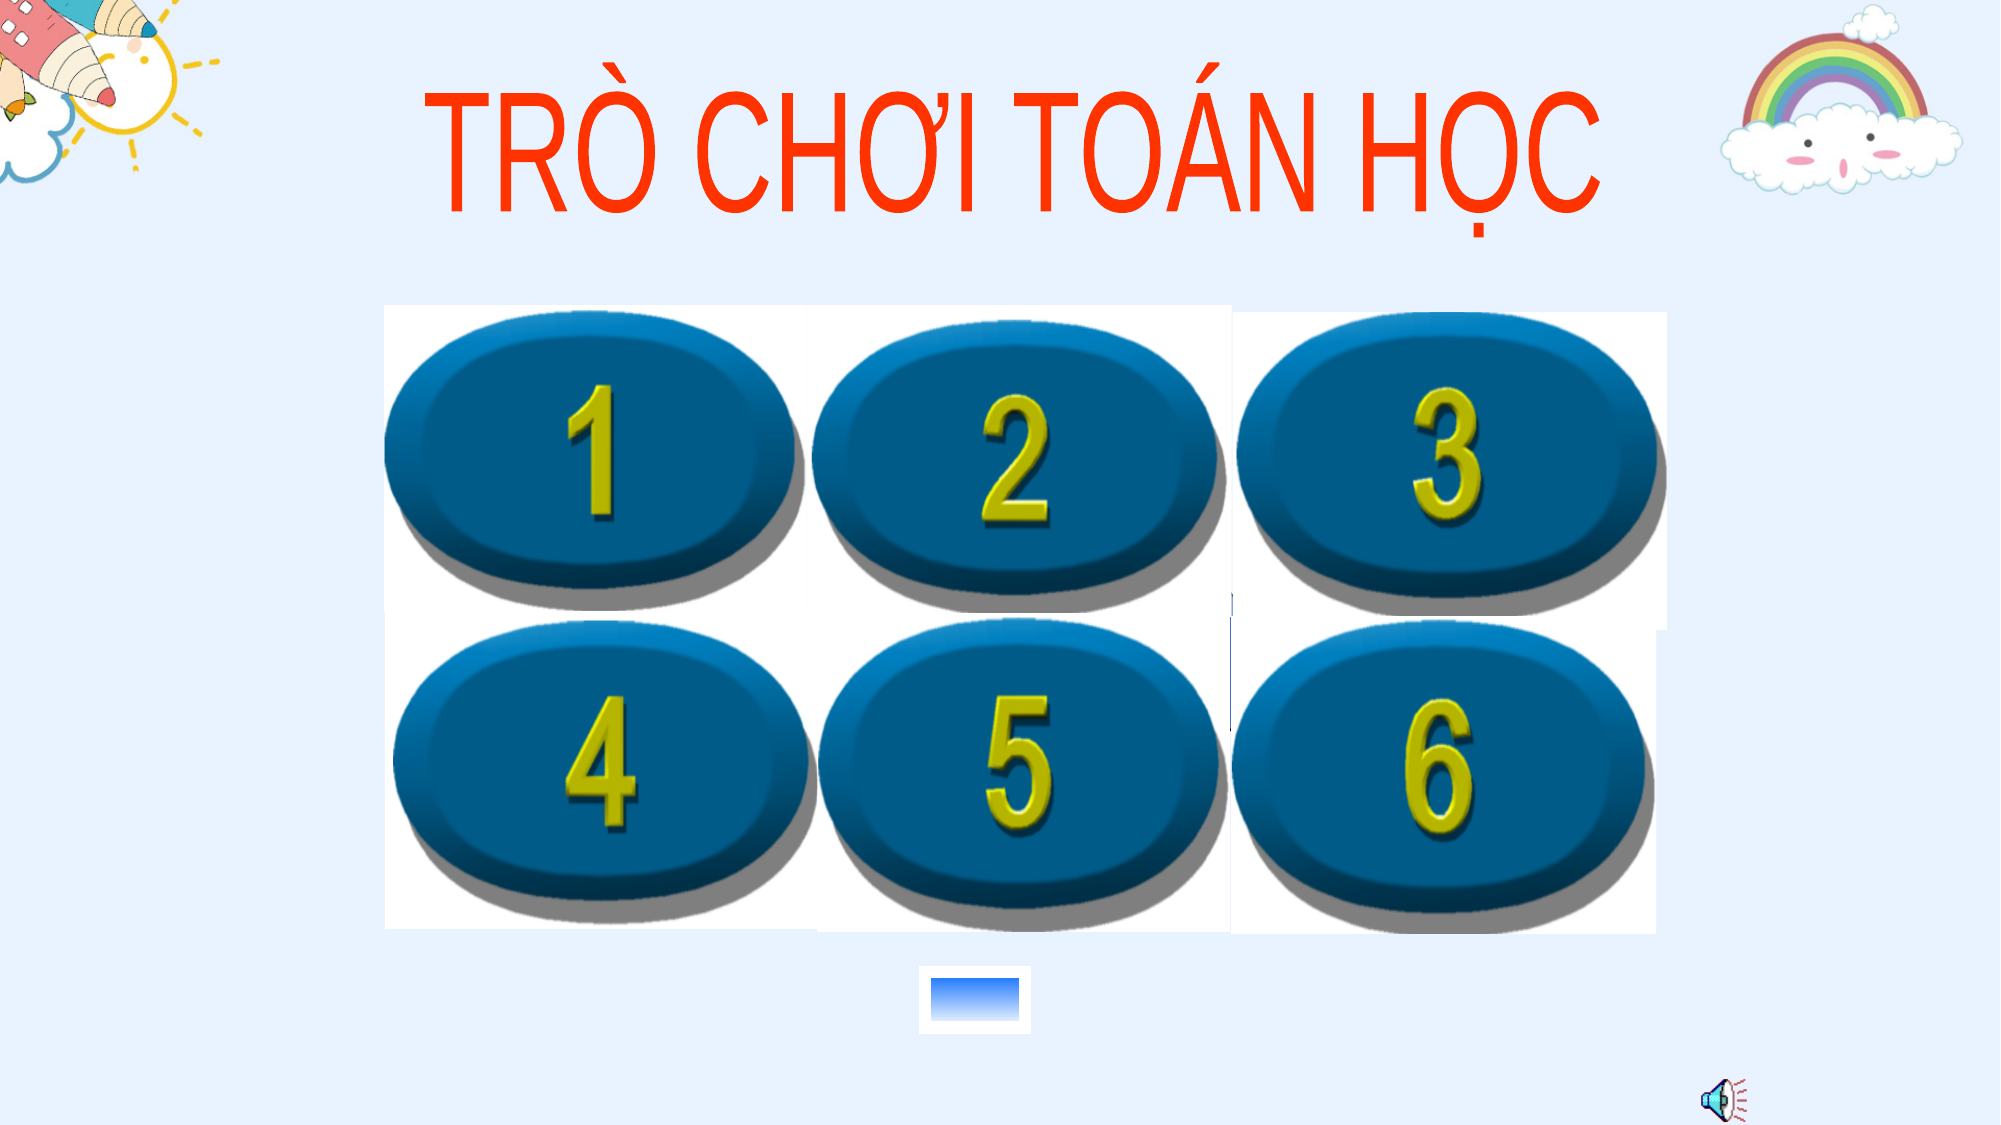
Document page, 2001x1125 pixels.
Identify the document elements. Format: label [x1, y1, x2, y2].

picture [0, 0, 2001, 1125]
text_box [924, 971, 1025, 1028]
